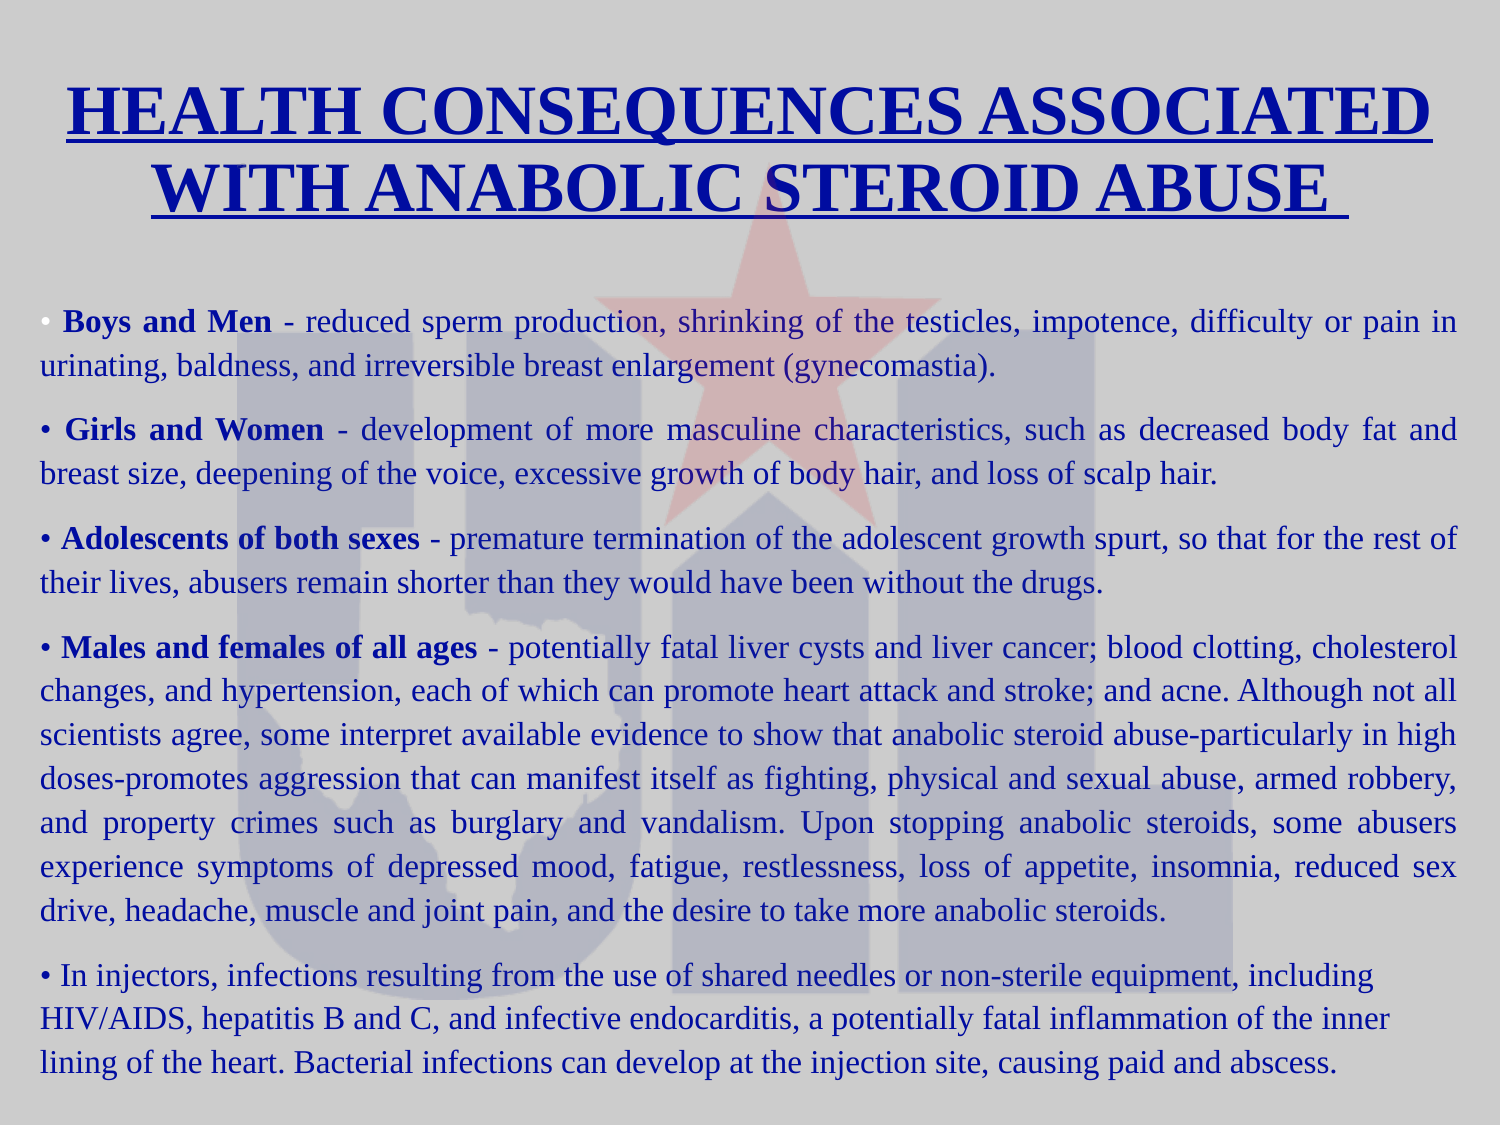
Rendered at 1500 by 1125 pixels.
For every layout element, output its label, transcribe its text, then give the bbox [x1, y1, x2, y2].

picture [237, 162, 1233, 1001]
list • Boys and Men - reduced sperm production, shrinking of the testicles, impotence, difficulty or pain in urinating, baldness, and irreversible breast enlargement (gynecomastia). • Girls and Women - development of more masculine characteristics, such as decreased body fat and breast size, deepening of the voice, excessive growth of body hair, and loss of scalp hair. • Adolescents of both sexes - premature termination of the adolescent growth spurt, so that for the rest of their lives, abusers remain shorter than they would have been without the drugs. • Males and females of all ages - potentially fatal liver cysts and liver cancer; blood clotting, cholesterol changes, and hypertension, each of which can promote heart attack and stroke; and acne. Although not all scientists agree, some interpret available evidence to show that anabolic steroid abuse-particularly in high doses-promotes aggression that can manifest itself as fighting, physical and sexual abuse, armed robbery, and property crimes such as burglary and vandalism. Upon stopping anabolic steroids, some abusers experience symptoms of depressed mood, fatigue, restlessness, loss of appetite, insomnia, reduced sex drive, headache, muscle and joint pain, and the desire to take more anabolic steroids. • In injectors, infections resulting from the use of shared needles or non-sterile equipment, including HIV/AIDS, hepatitis B and C, and infective endocarditis, a potentially fatal inflammation of the inner lining of the heart. Bacterial infections can develop at the injection site, causing paid and abscess. [24, 287, 1475, 1088]
title Health Consequences Associated with Anabolic Steroid Abuse [24, 24, 1475, 275]
